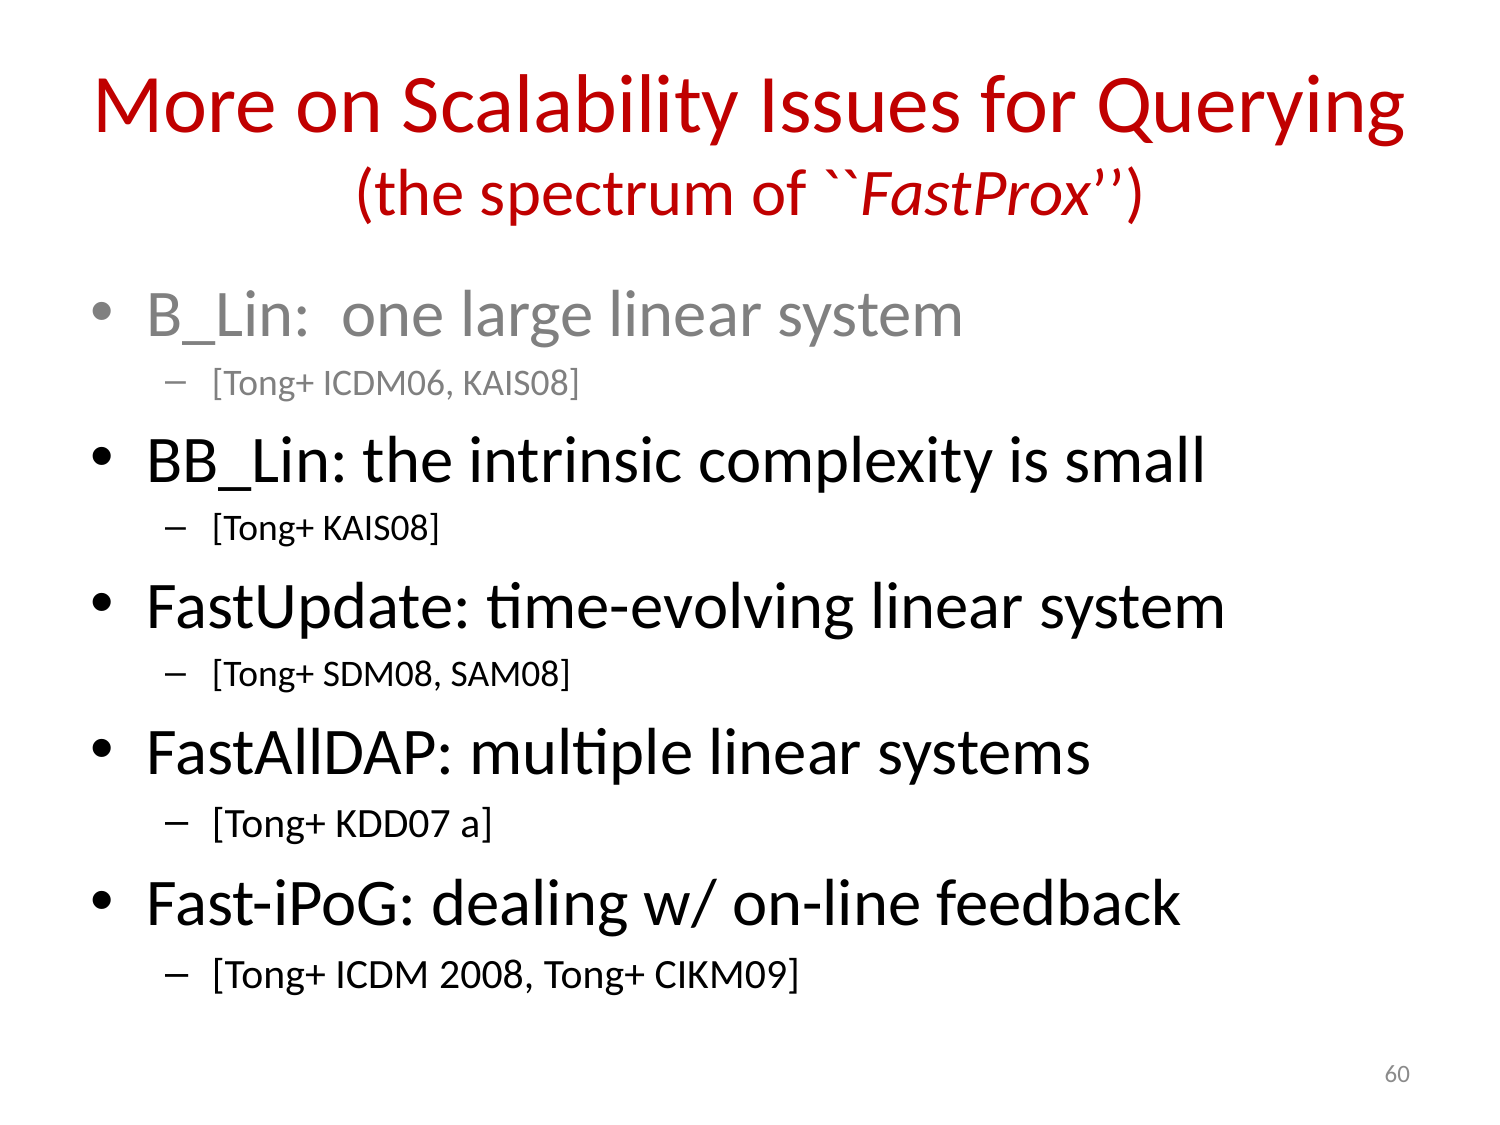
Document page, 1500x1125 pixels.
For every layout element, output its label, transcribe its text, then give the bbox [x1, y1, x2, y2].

title More on Scalability Issues for Querying (the spectrum of ``FastProx’’) [74, 44, 1426, 233]
slide_number 60 [1074, 1042, 1425, 1103]
list B_Lin: one large linear system [Tong+ ICDM06, KAIS08] BB_Lin: the intrinsic complexity is small [Tong+ KAIS08] FastUpdate: time-evolving linear system [Tong+ SDM08, SAM08] FastAllDAP: multiple linear systems [Tong+ KDD07 a] Fast-iPoG: dealing w/ on-line feedback [Tong+ ICDM 2008, Tong+ CIKM09] [74, 262, 1426, 1006]
